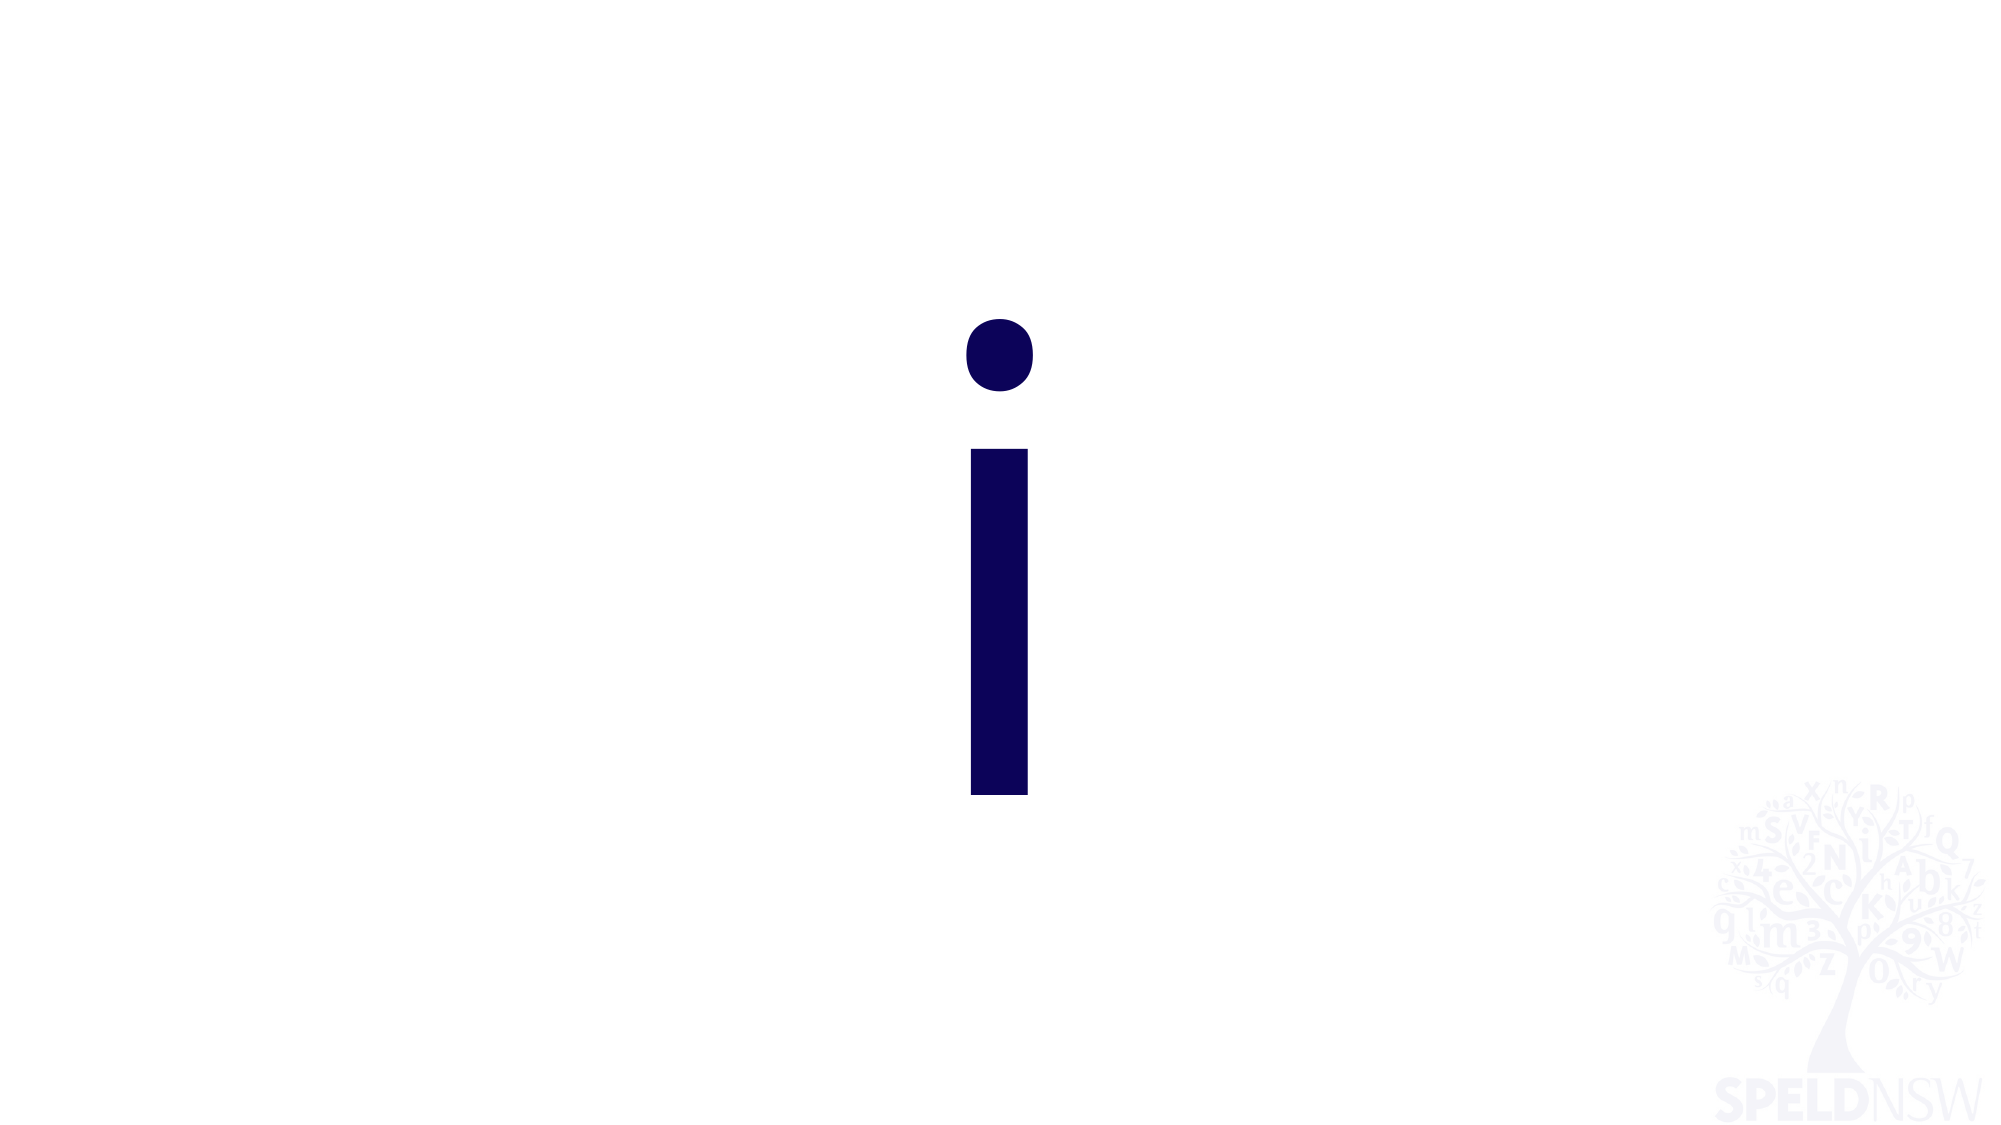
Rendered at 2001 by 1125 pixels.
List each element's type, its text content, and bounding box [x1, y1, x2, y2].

title i [249, 550, 1750, 943]
